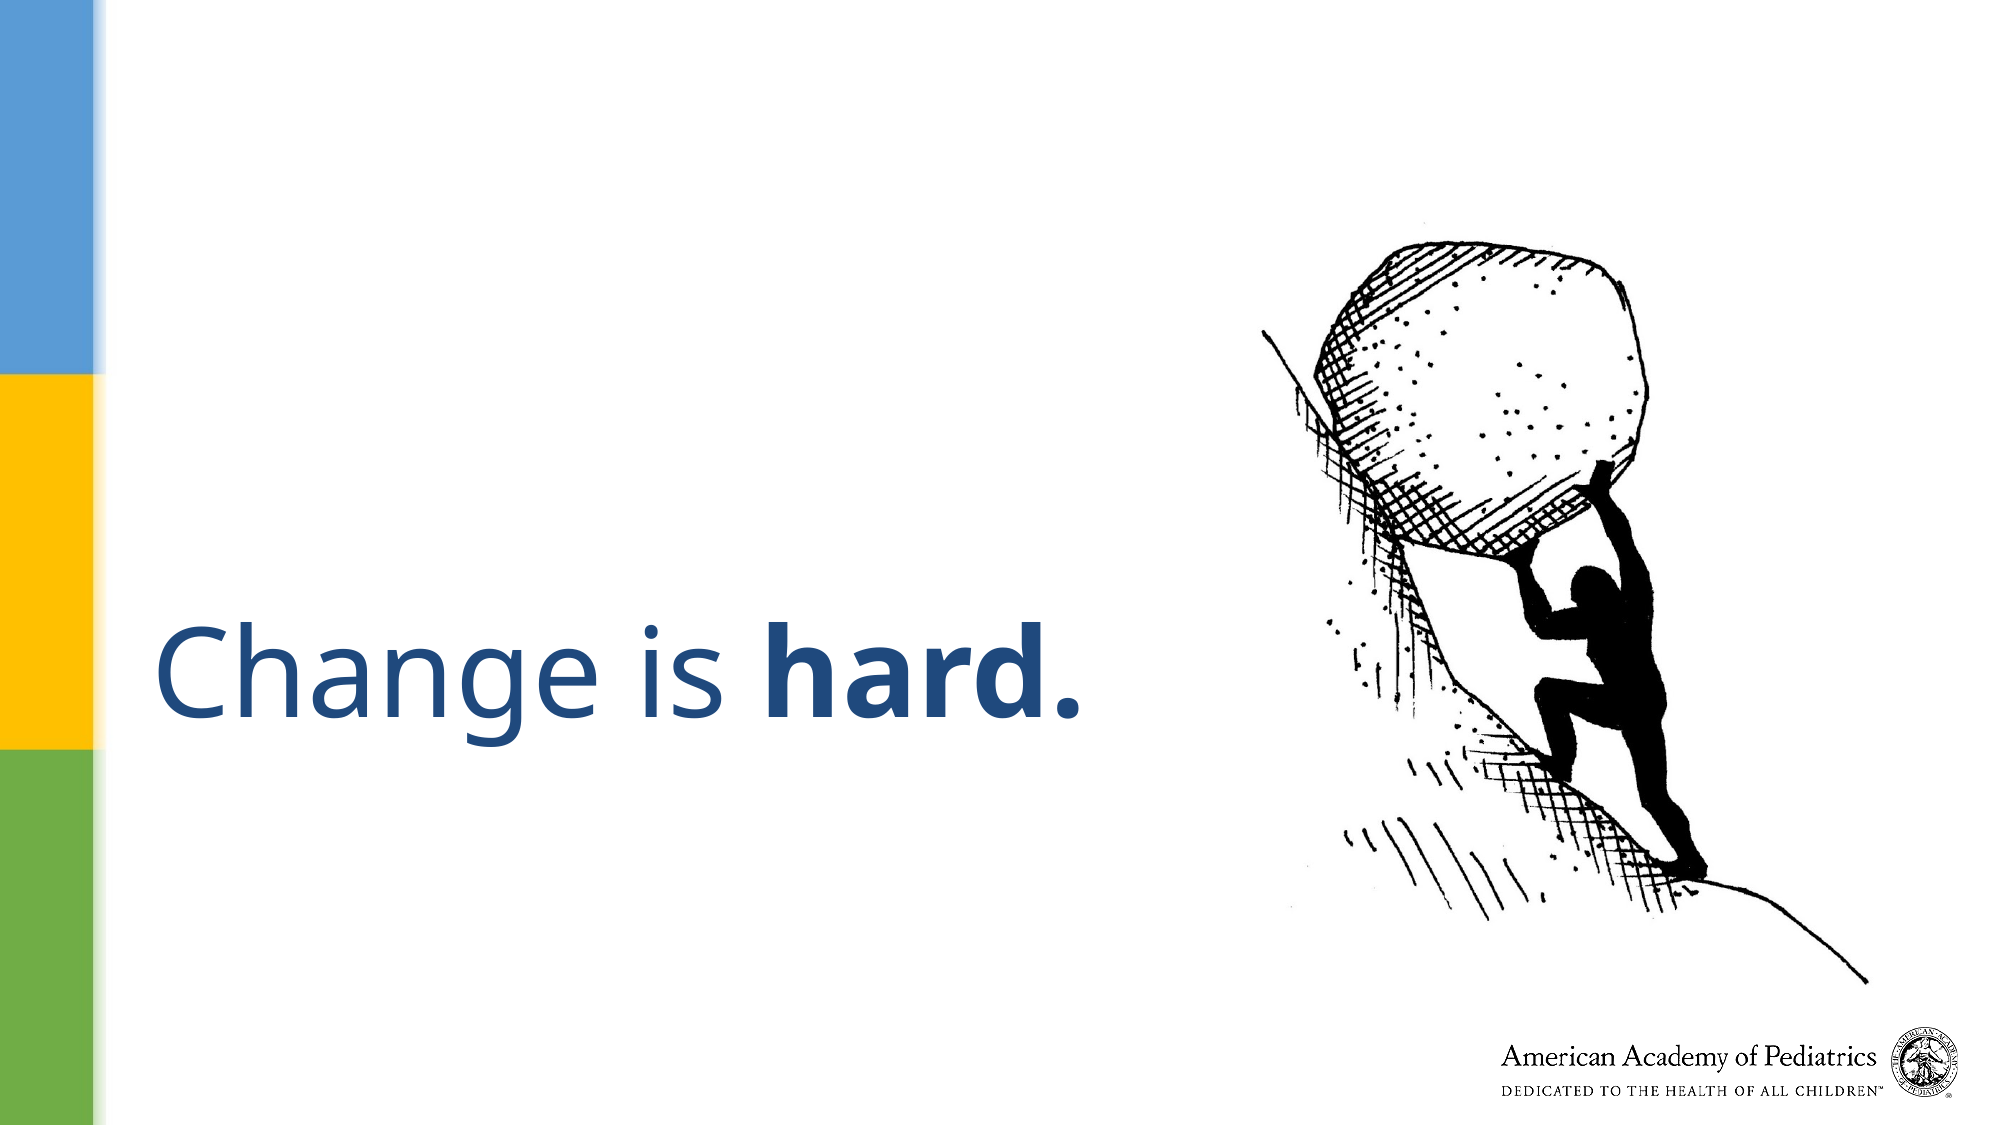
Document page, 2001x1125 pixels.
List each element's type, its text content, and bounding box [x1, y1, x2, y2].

picture [0, 0, 2001, 1125]
title Change is hard. [136, 280, 1233, 750]
